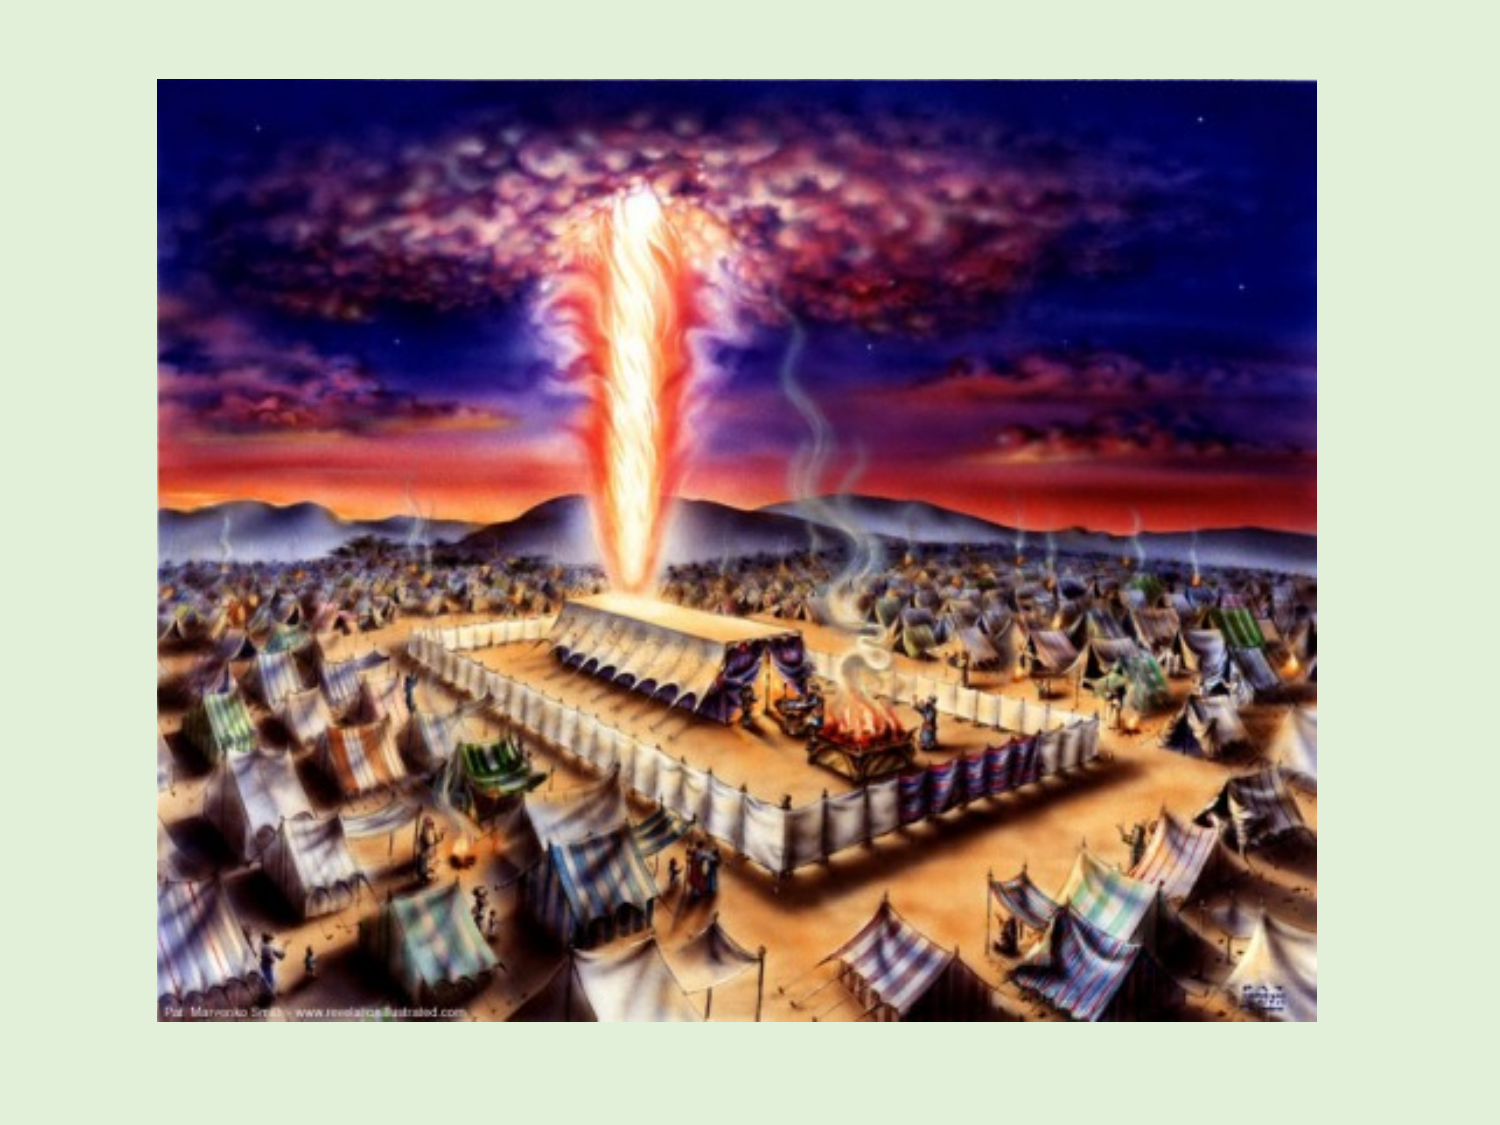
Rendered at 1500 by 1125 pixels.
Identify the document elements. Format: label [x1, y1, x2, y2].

picture [157, 79, 1317, 1022]
